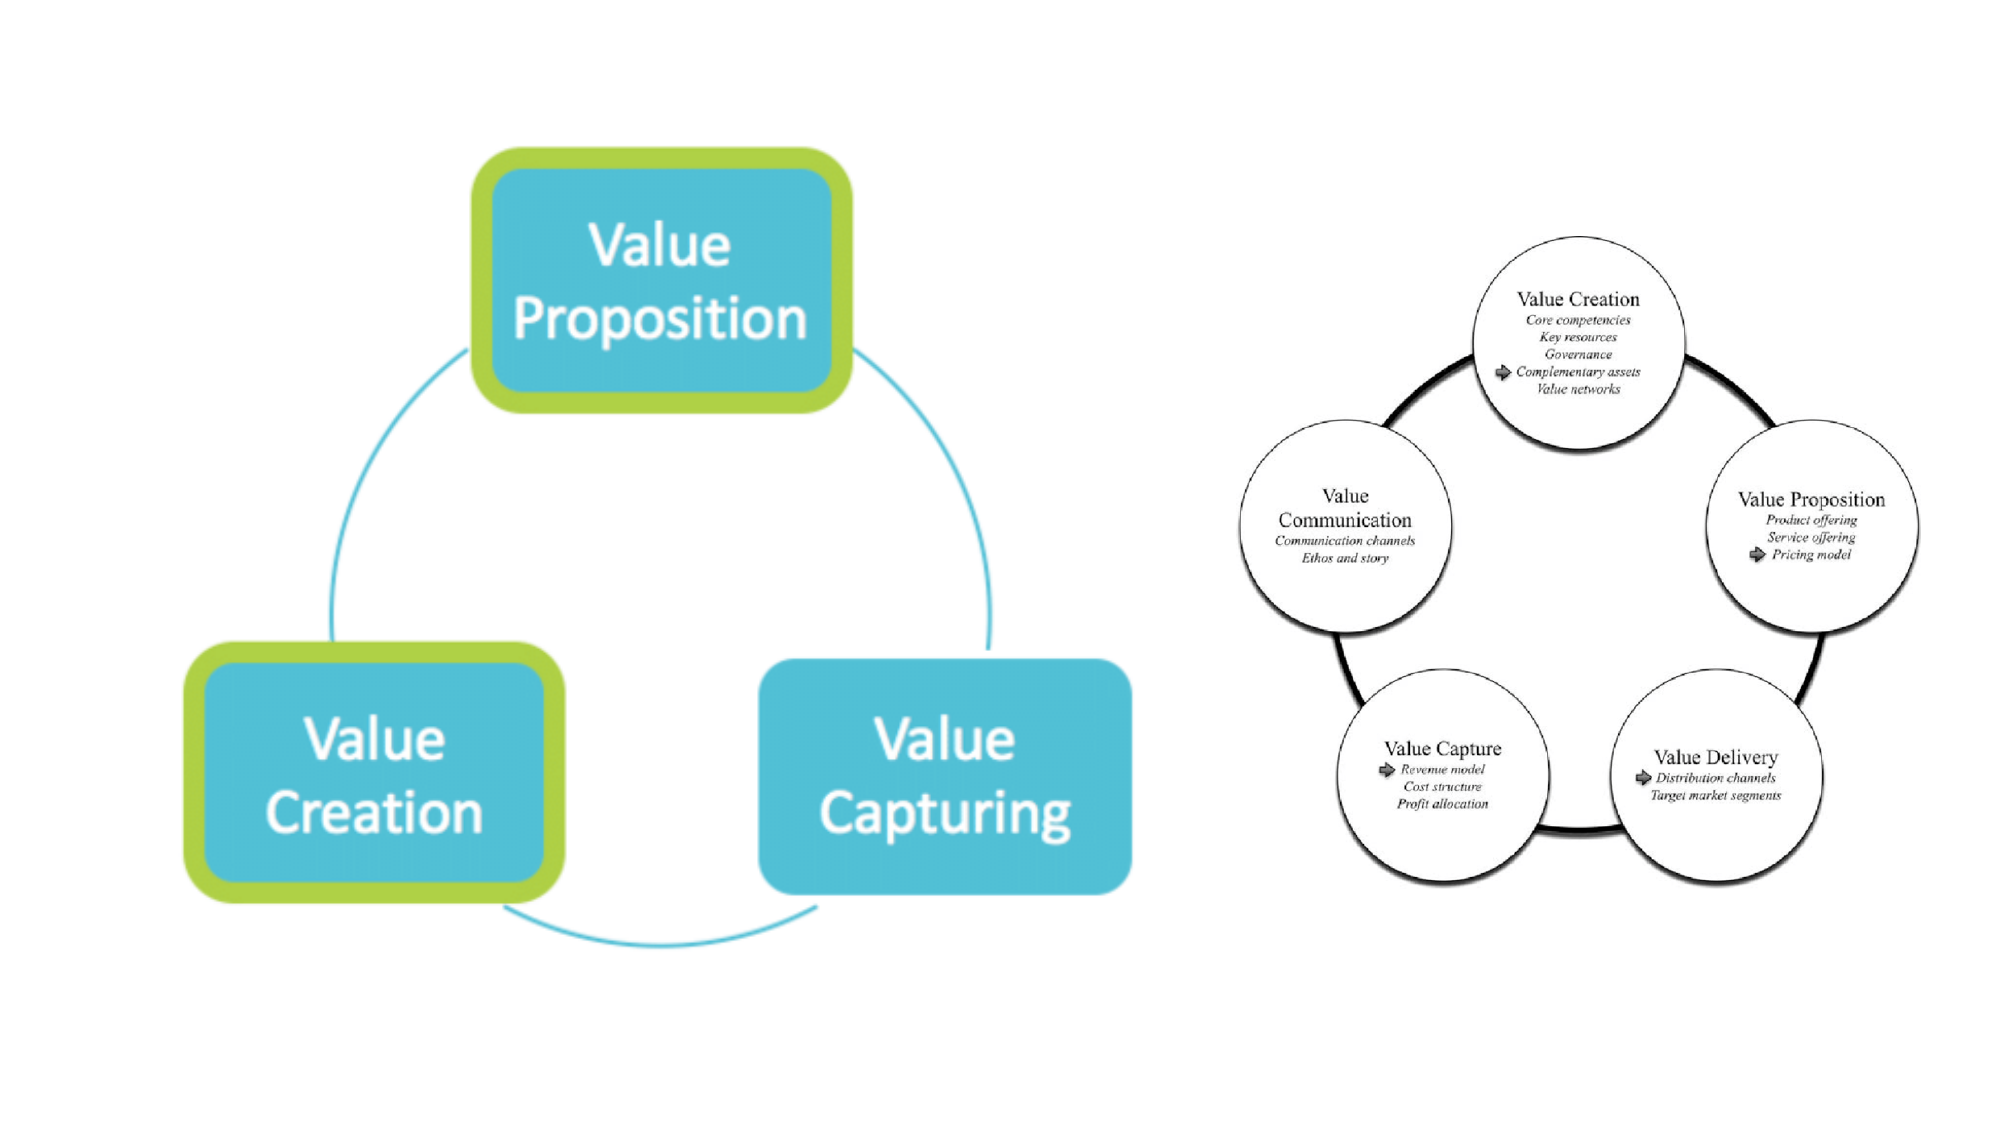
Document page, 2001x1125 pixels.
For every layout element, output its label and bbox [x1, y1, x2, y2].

picture [1235, 236, 1921, 889]
picture [143, 79, 1182, 1046]
